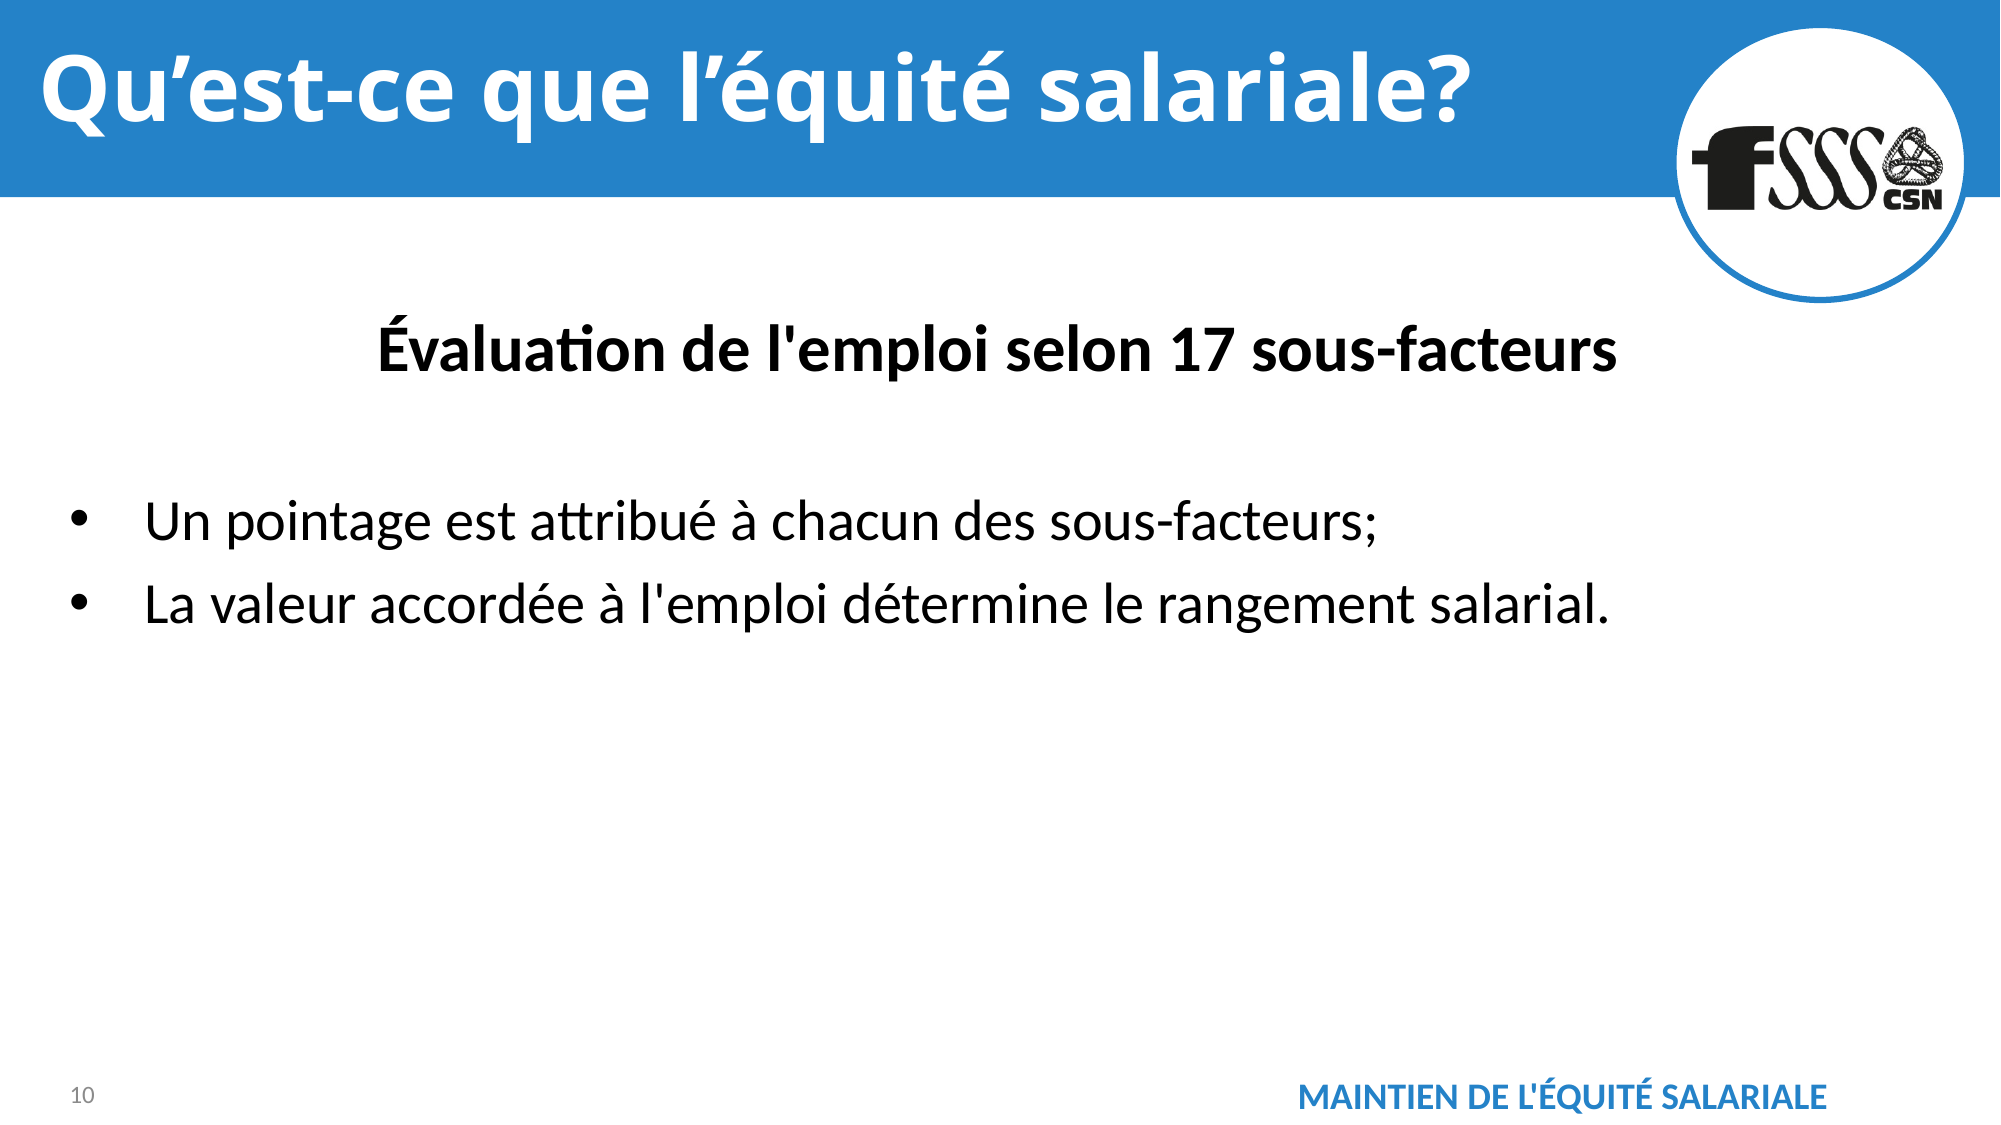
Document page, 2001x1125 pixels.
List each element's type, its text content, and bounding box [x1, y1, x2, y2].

picture [1692, 126, 1943, 210]
text_box [1672, 23, 1969, 302]
text_box MAINTIEN DE L'ÉQUITÉ SALARIALE [1282, 1064, 1946, 1125]
title Qu’est-ce que l’équité salariale? [0, 0, 2000, 198]
slide_number 10 [54, 1063, 505, 1124]
list Évaluation de l'emploi selon 17 sous-facteurs Un pointage est attribué à chacun des sous-facteurs; La valeur accordée à l'emploi détermine le rangement salarial. [54, 305, 1943, 1020]
